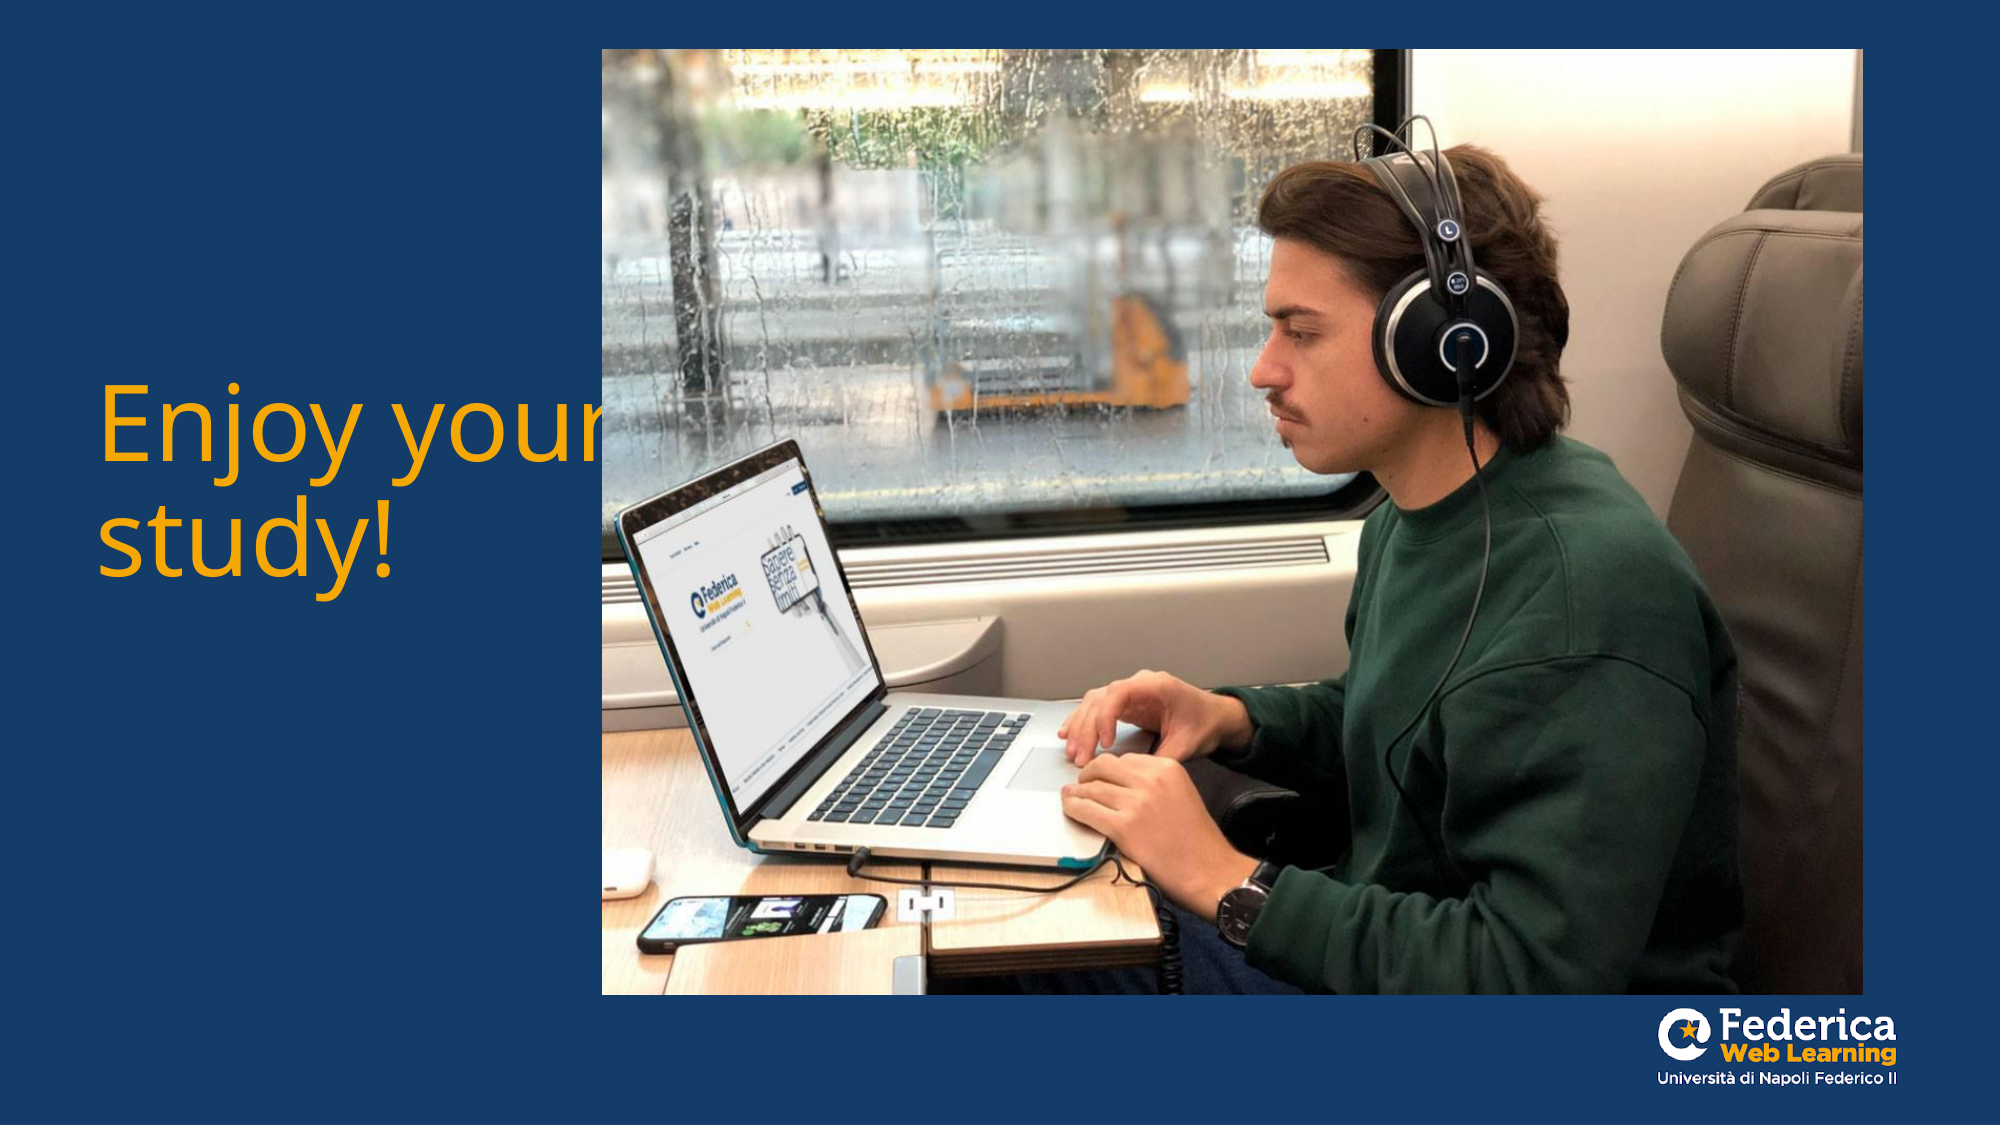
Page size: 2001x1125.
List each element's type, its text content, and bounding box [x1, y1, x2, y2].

picture [0, 49, 2000, 1125]
list Enjoy your study! [80, 78, 596, 902]
